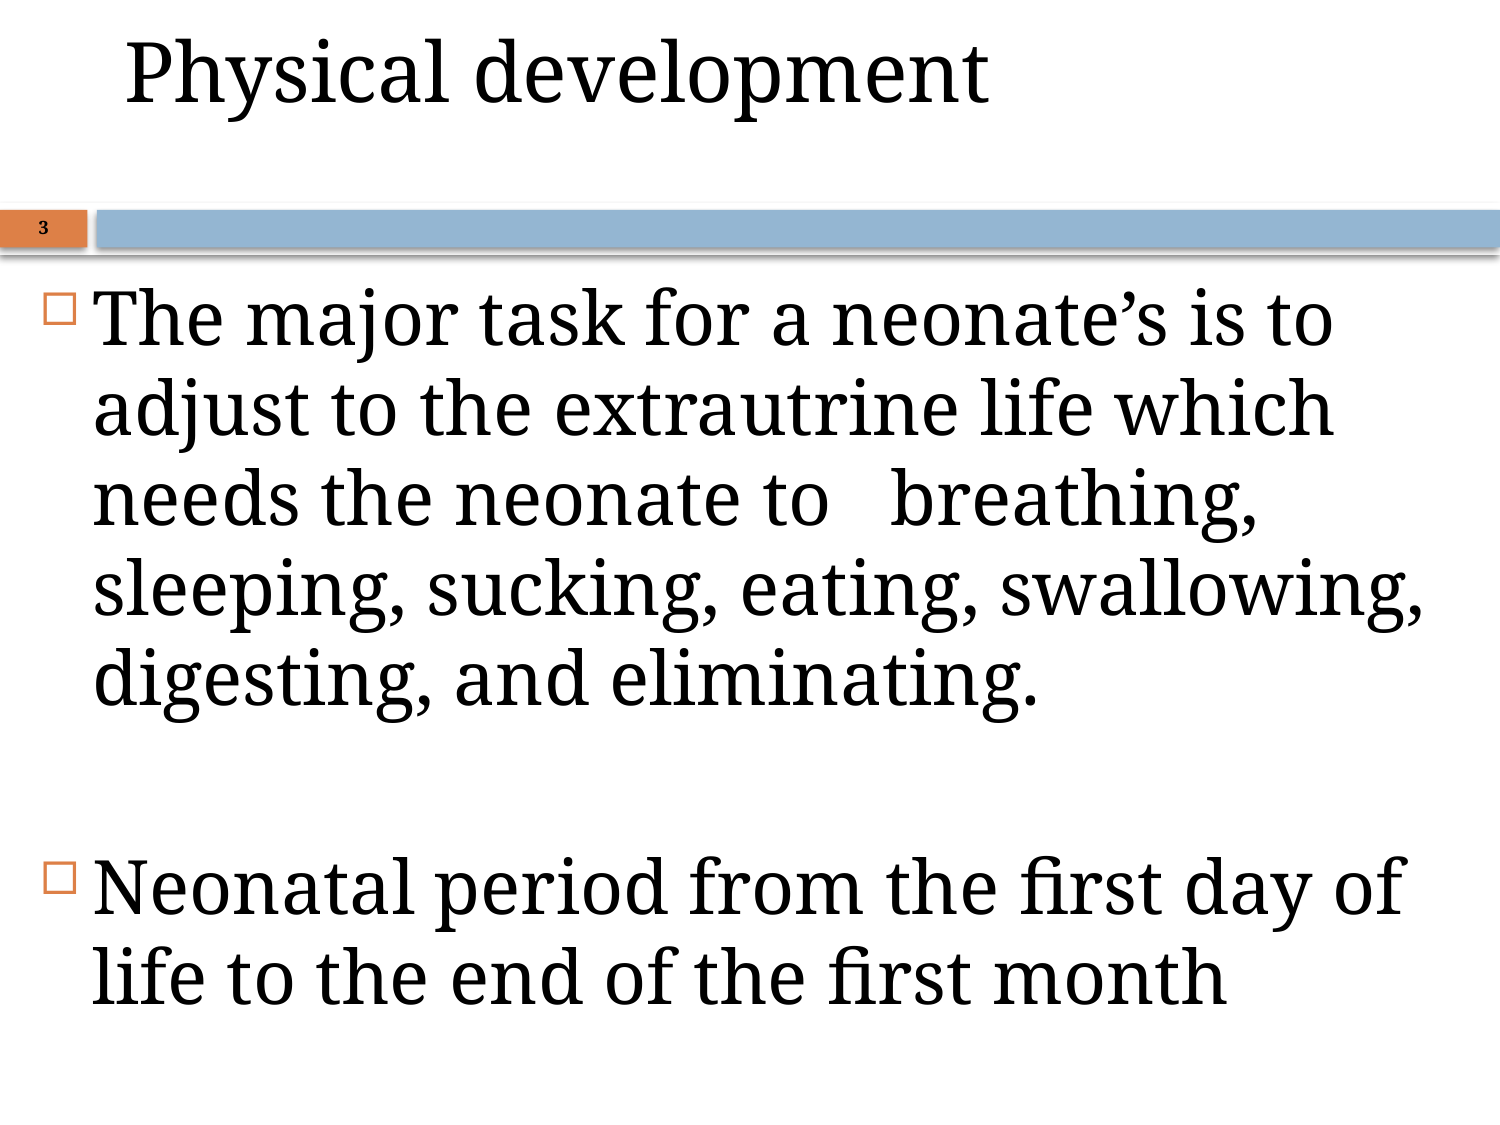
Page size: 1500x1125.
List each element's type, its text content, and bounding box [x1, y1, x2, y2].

title Physical development [87, 24, 1380, 213]
list The major task for a neonate’s is to adjust to the extrautrine life which needs the neonate to breathing, sleeping, sucking, eating, swallowing, digesting, and eliminating. Neonatal period from the first day of life to the end of the first month [24, 262, 1476, 1001]
slide_number 3 [0, 208, 88, 249]
